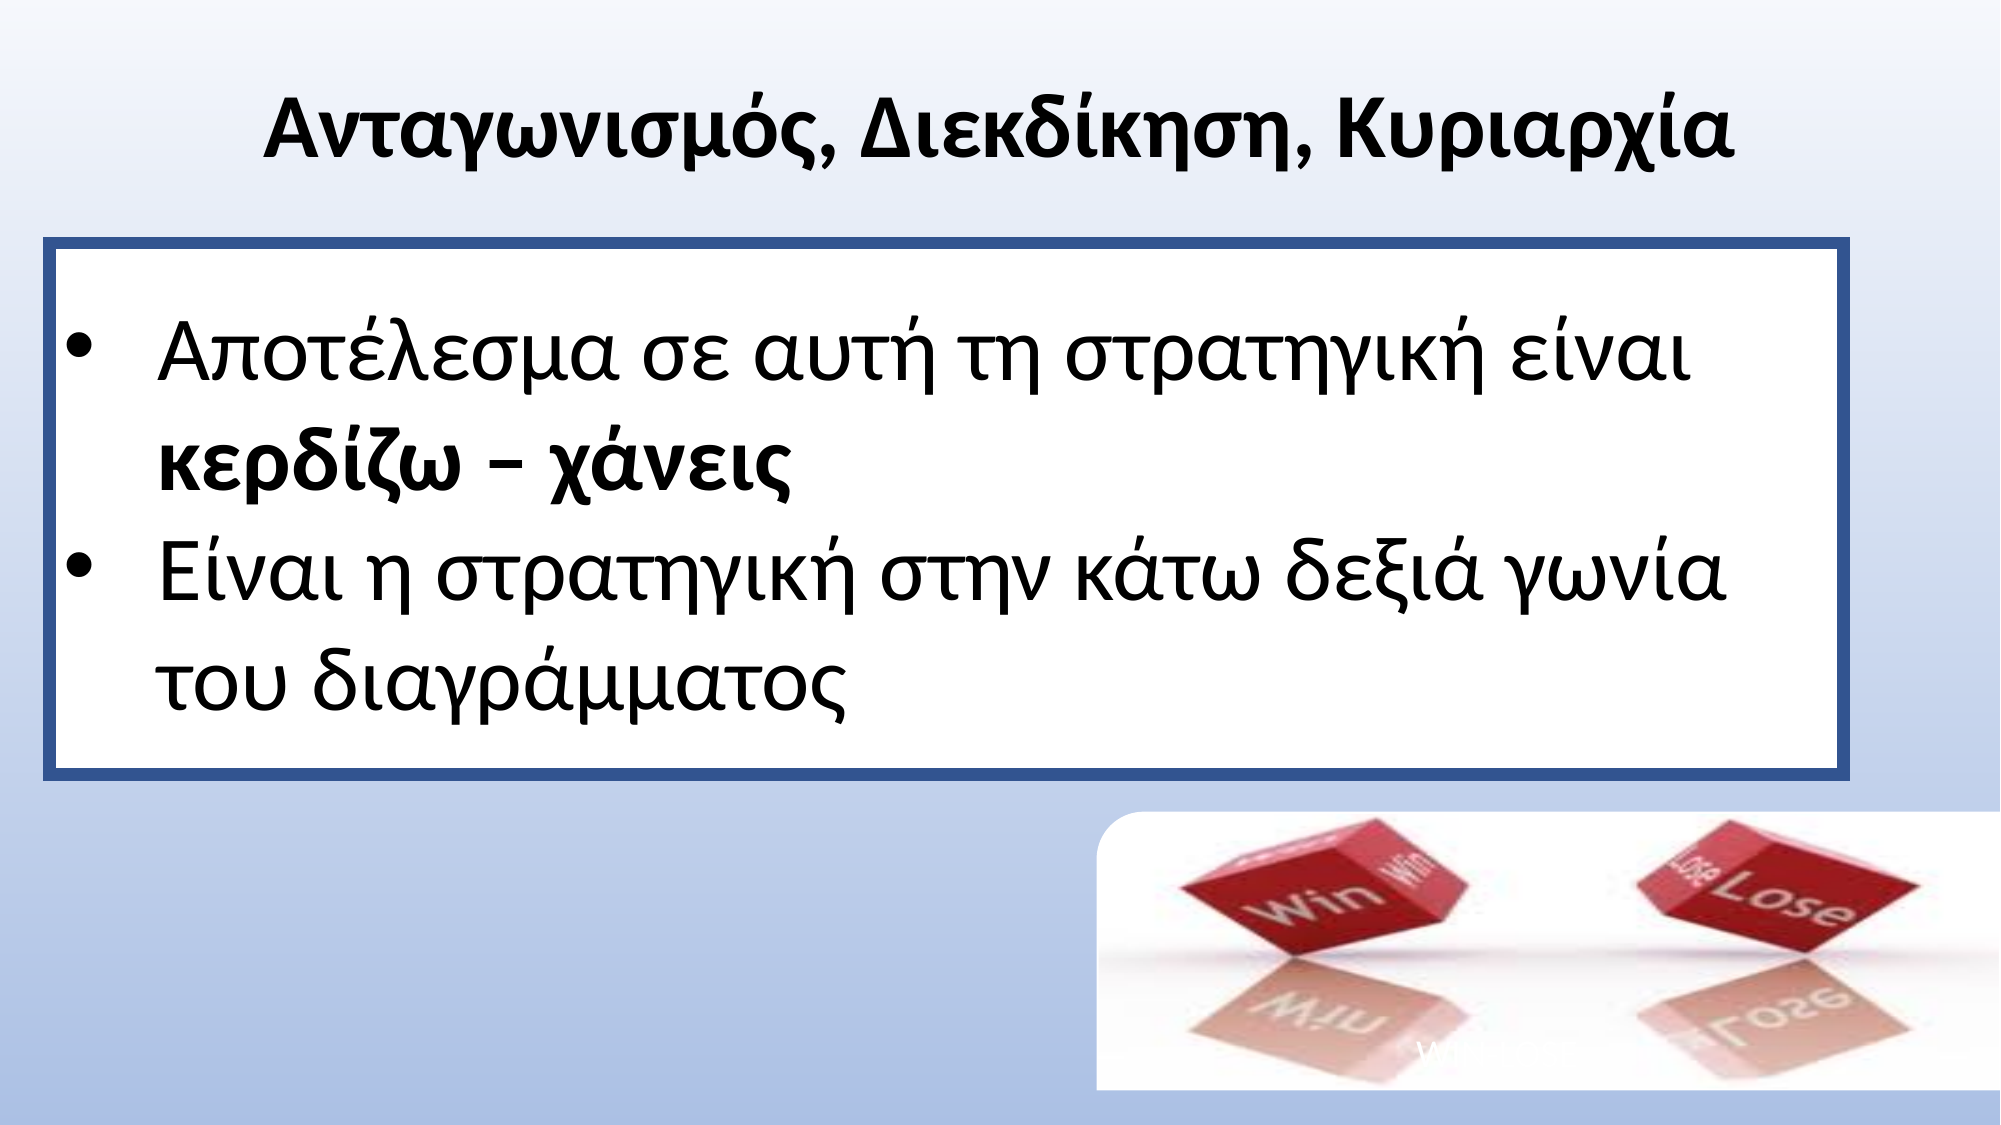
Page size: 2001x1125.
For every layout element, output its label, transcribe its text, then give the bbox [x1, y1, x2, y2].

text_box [1045, 812, 2000, 1090]
text_box Αποτέλεσμα σε αυτή τη στρατηγική είναι κερδίζω – χάνεις Είναι η στρατηγική στην κάτω δεξιά γωνία του διαγράμματος [48, 242, 1845, 775]
text_box Ανταγωνισμός, Διεκδίκηση, Κυριαρχία [248, 33, 1844, 222]
